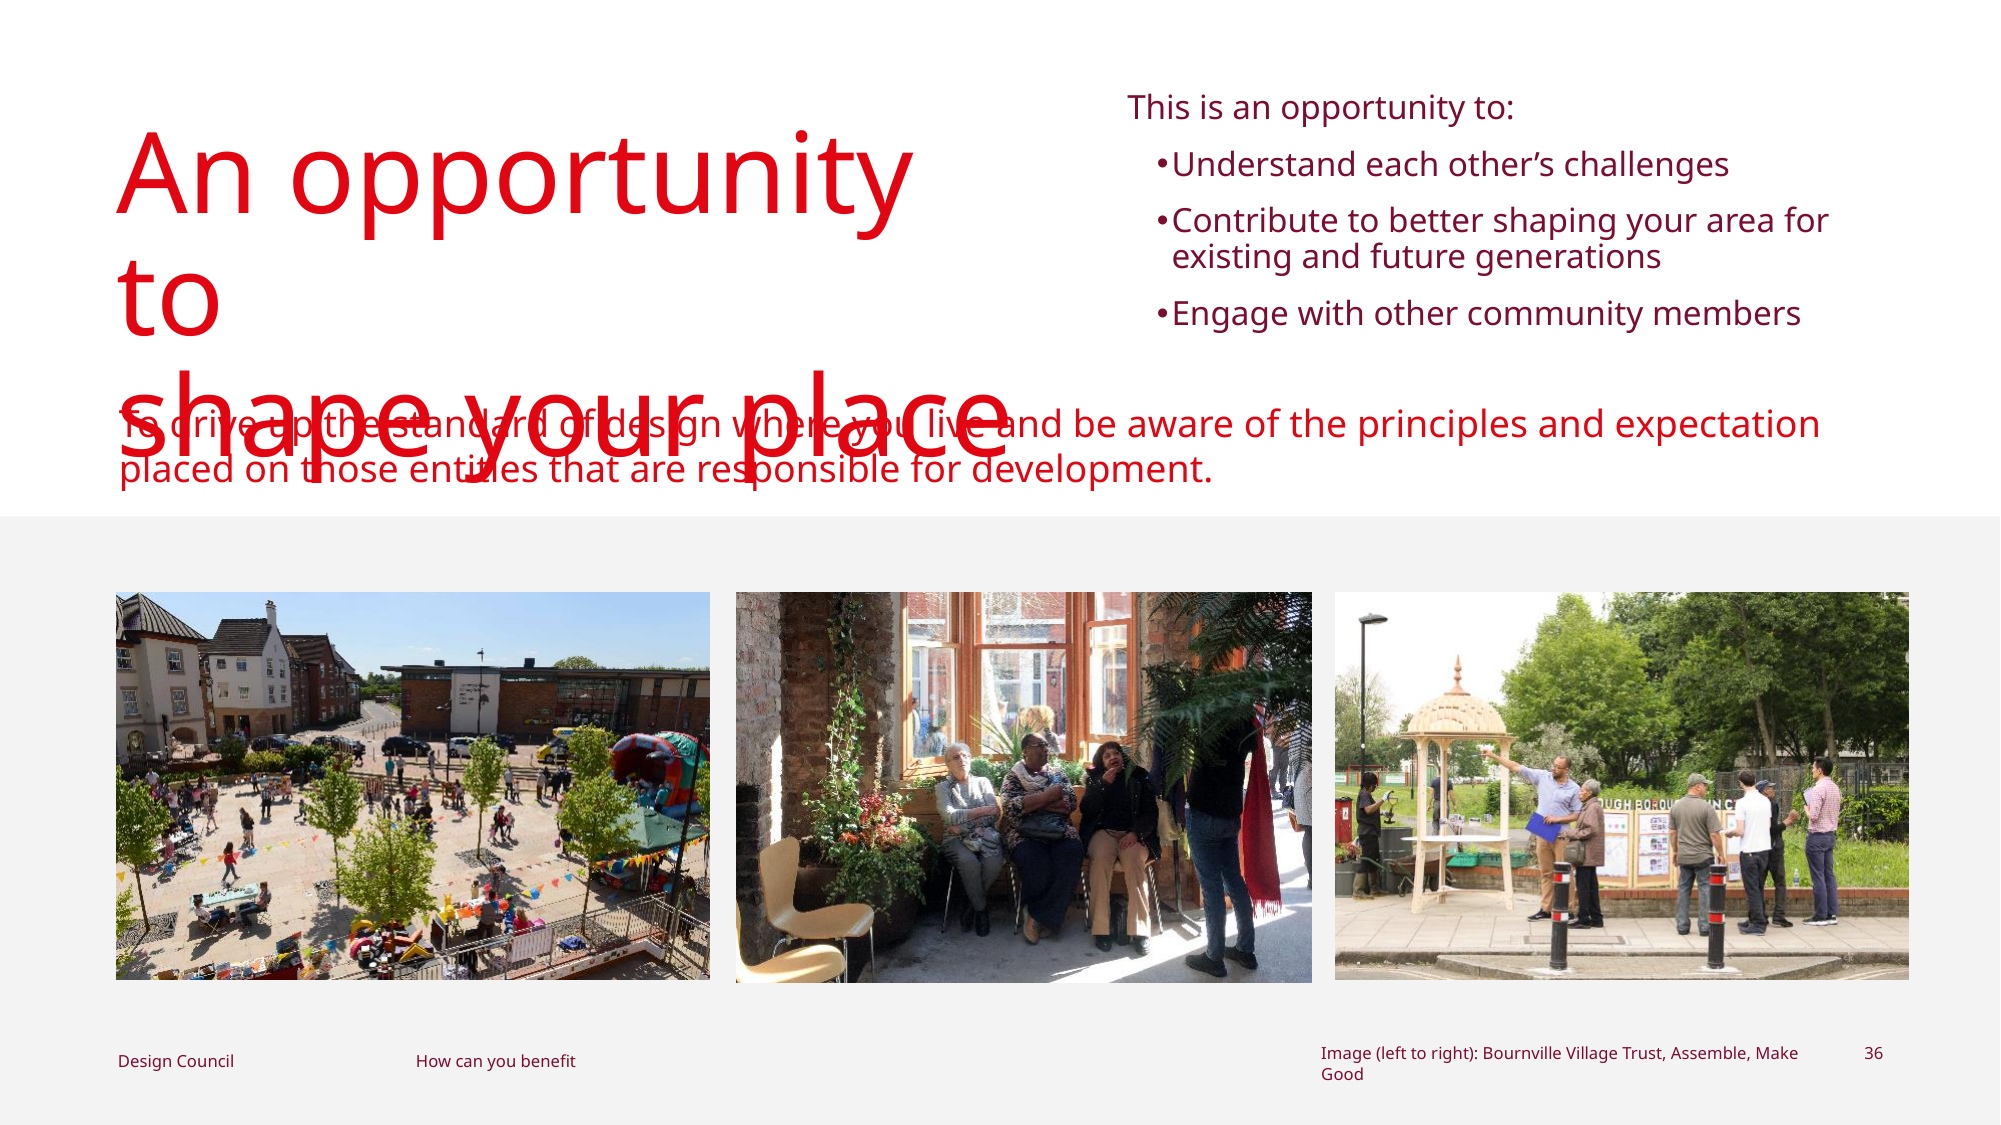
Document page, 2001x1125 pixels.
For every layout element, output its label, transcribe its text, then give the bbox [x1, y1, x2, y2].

text_box To drive up the standard of design where you live and be aware of the principles and expectation placed on those entities that are responsible for development. [104, 392, 1926, 498]
footer How can you benefit [415, 1050, 986, 1075]
text_box [0, 515, 2000, 1125]
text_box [116, 592, 1909, 983]
text_box An opportunity to shape your place [116, 116, 1049, 343]
slide_number 36 [1613, 1042, 1884, 1067]
text_box Image (left to right): Bournville Village Trust, Assemble, Make Good [1321, 1043, 1837, 1083]
list This is an opportunity to: Understand each other’s challenges Contribute to better shaping your area for existing and future generations Engage with other community members [1127, 90, 1926, 369]
text_box Design Council [117, 1050, 387, 1075]
